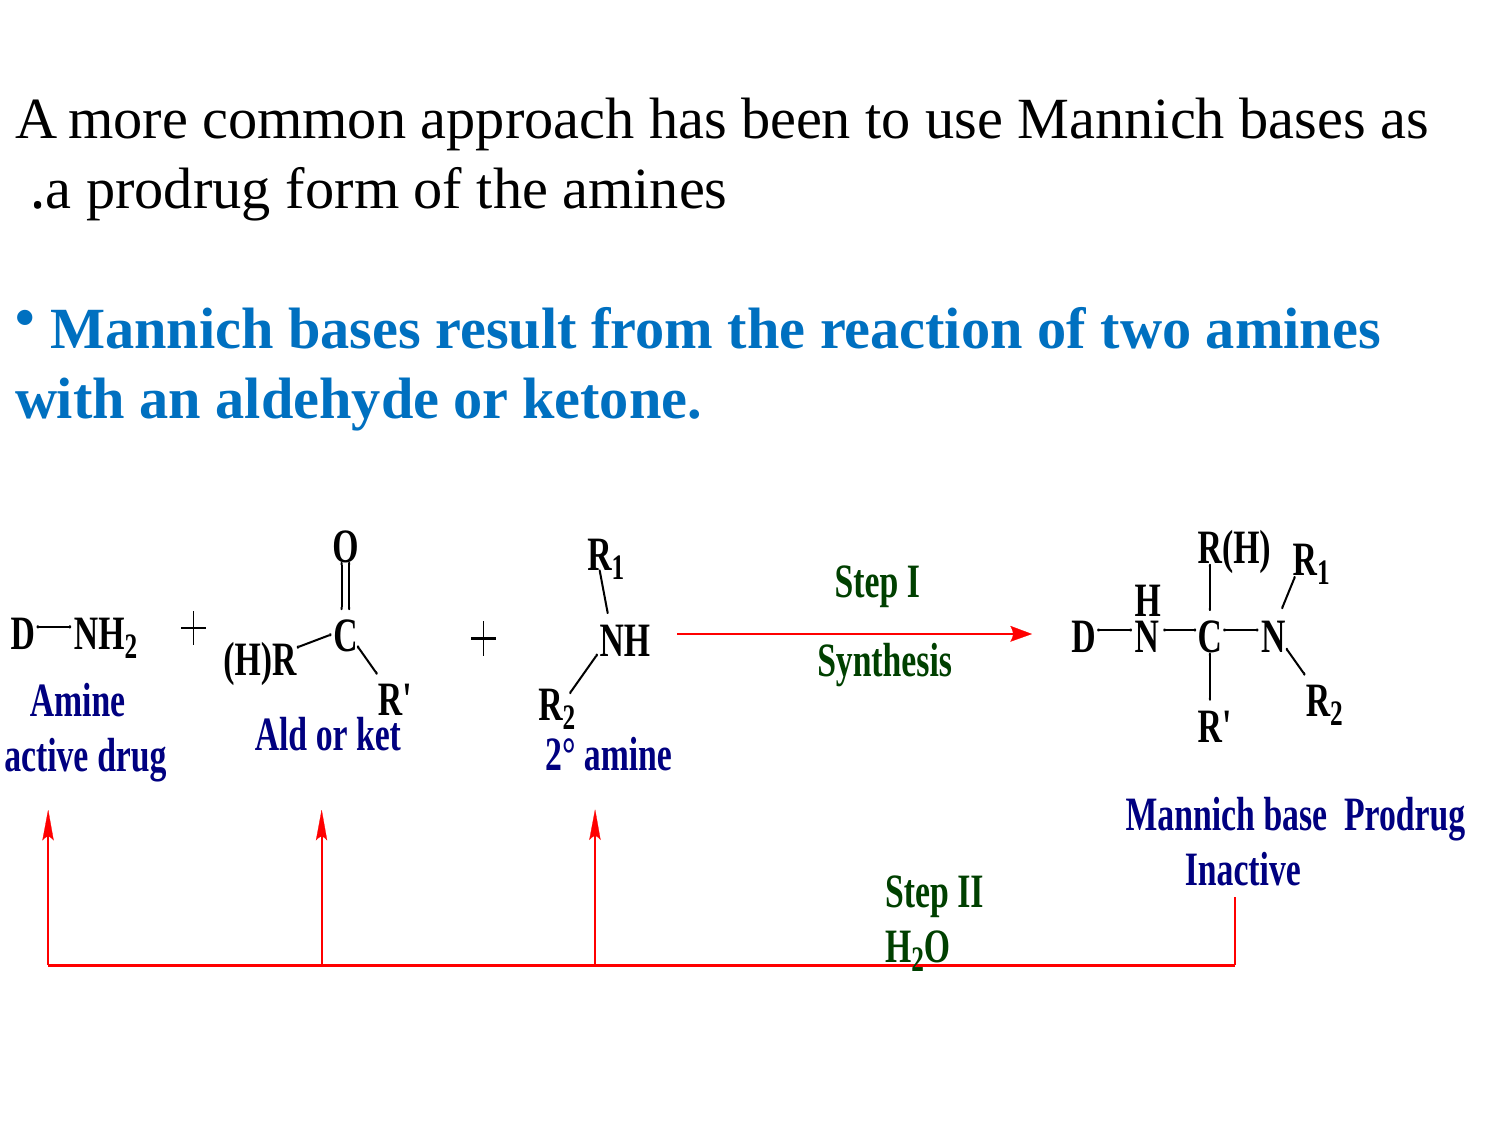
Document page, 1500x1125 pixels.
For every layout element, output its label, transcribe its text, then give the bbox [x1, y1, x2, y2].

text_box A more common approach has been to use Mannich bases as a prodrug form of the amines. Mannich bases result from the reaction of two amines with an aldehyde or ketone. [0, 72, 1459, 483]
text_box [0, 514, 1471, 977]
